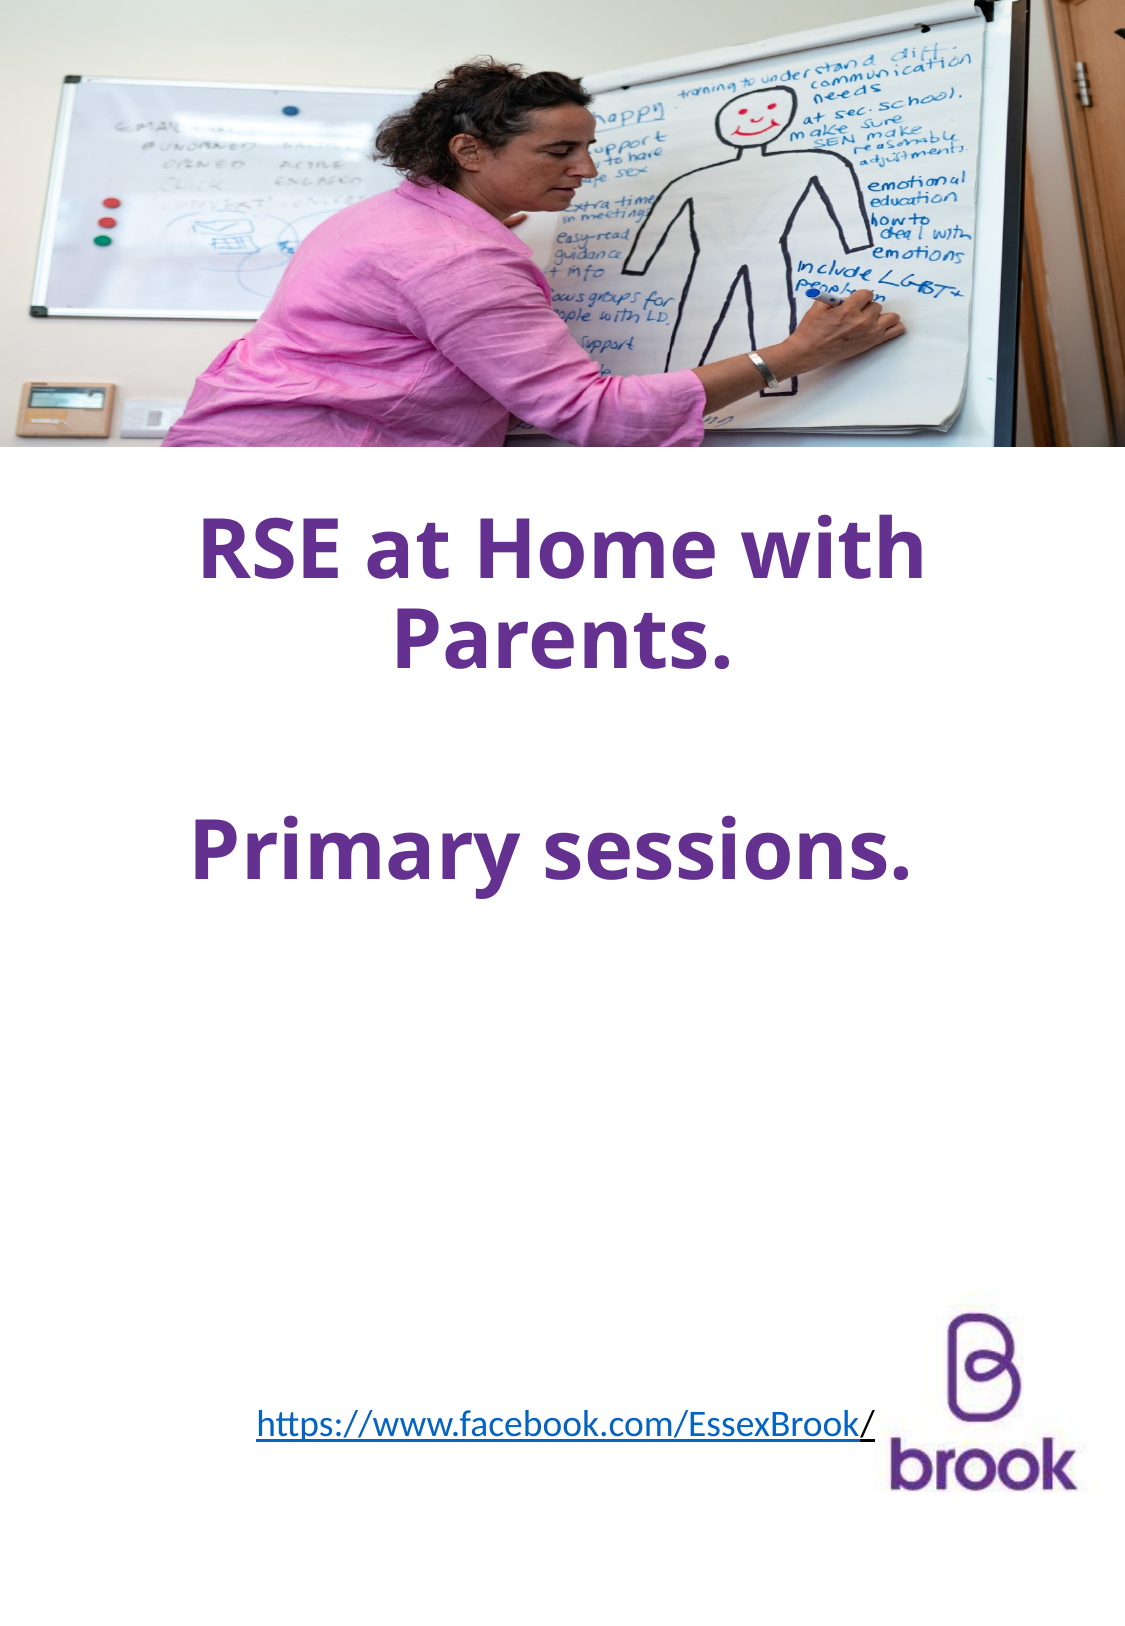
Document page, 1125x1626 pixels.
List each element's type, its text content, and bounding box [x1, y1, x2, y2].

picture [0, 0, 1125, 447]
picture [849, 1267, 1120, 1538]
subtitle RSE at Home with Parents. Primary sessions. [140, 499, 985, 1340]
text_box https://www.facebook.com/EssexBrook/ [241, 1392, 849, 1452]
